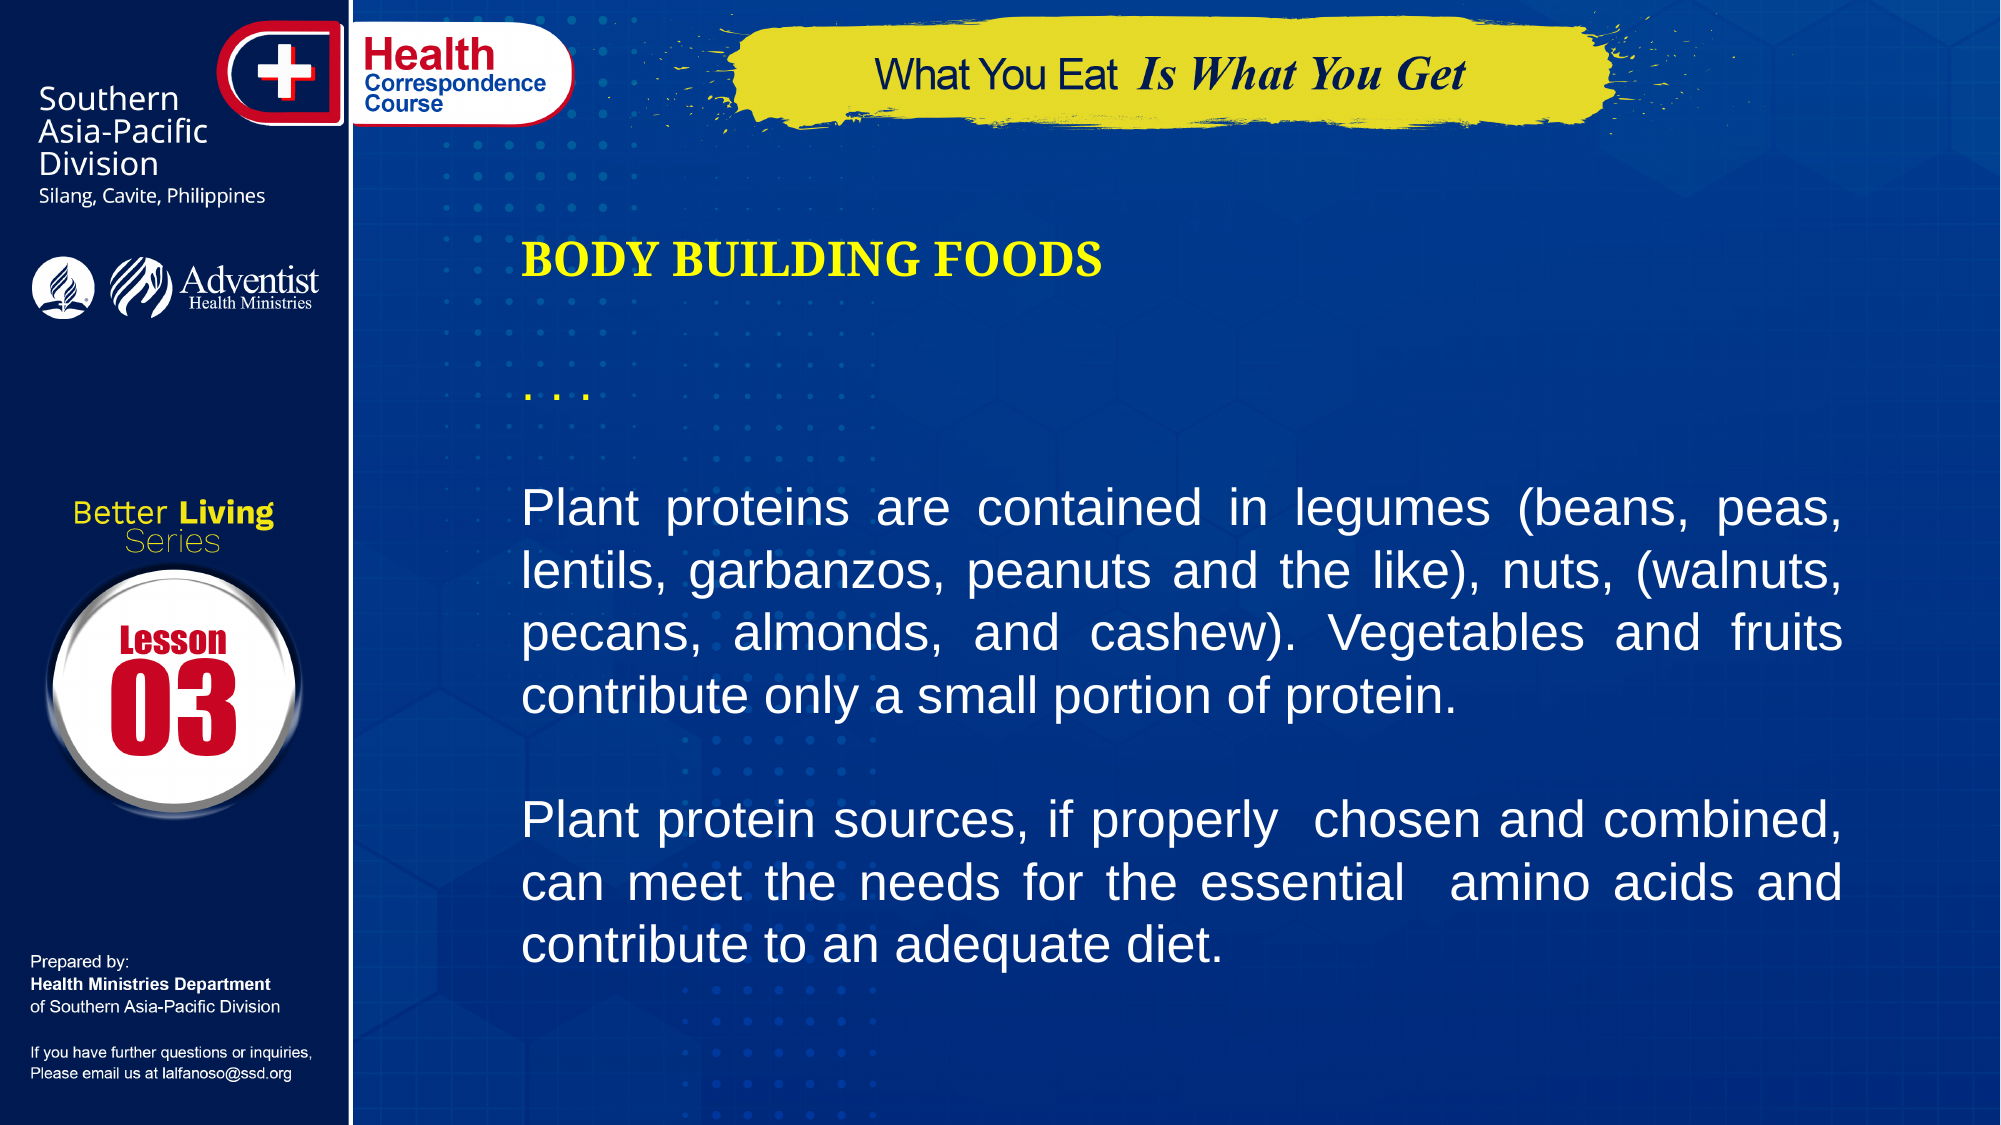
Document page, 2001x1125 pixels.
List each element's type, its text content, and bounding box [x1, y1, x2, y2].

text_box Body Building Foods . . . Plant proteins are contained in legumes (beans, peas, lentils, garbanzos, peanuts and the like), nuts, (walnuts, pecans, almonds, and cashew). Vegetables and fruits contribute only a small portion of protein. Plant protein sources, if properly chosen and combined, can meet the needs for the essential amino acids and contribute to an adequate diet. [506, 221, 1859, 981]
picture [0, 0, 2001, 1125]
